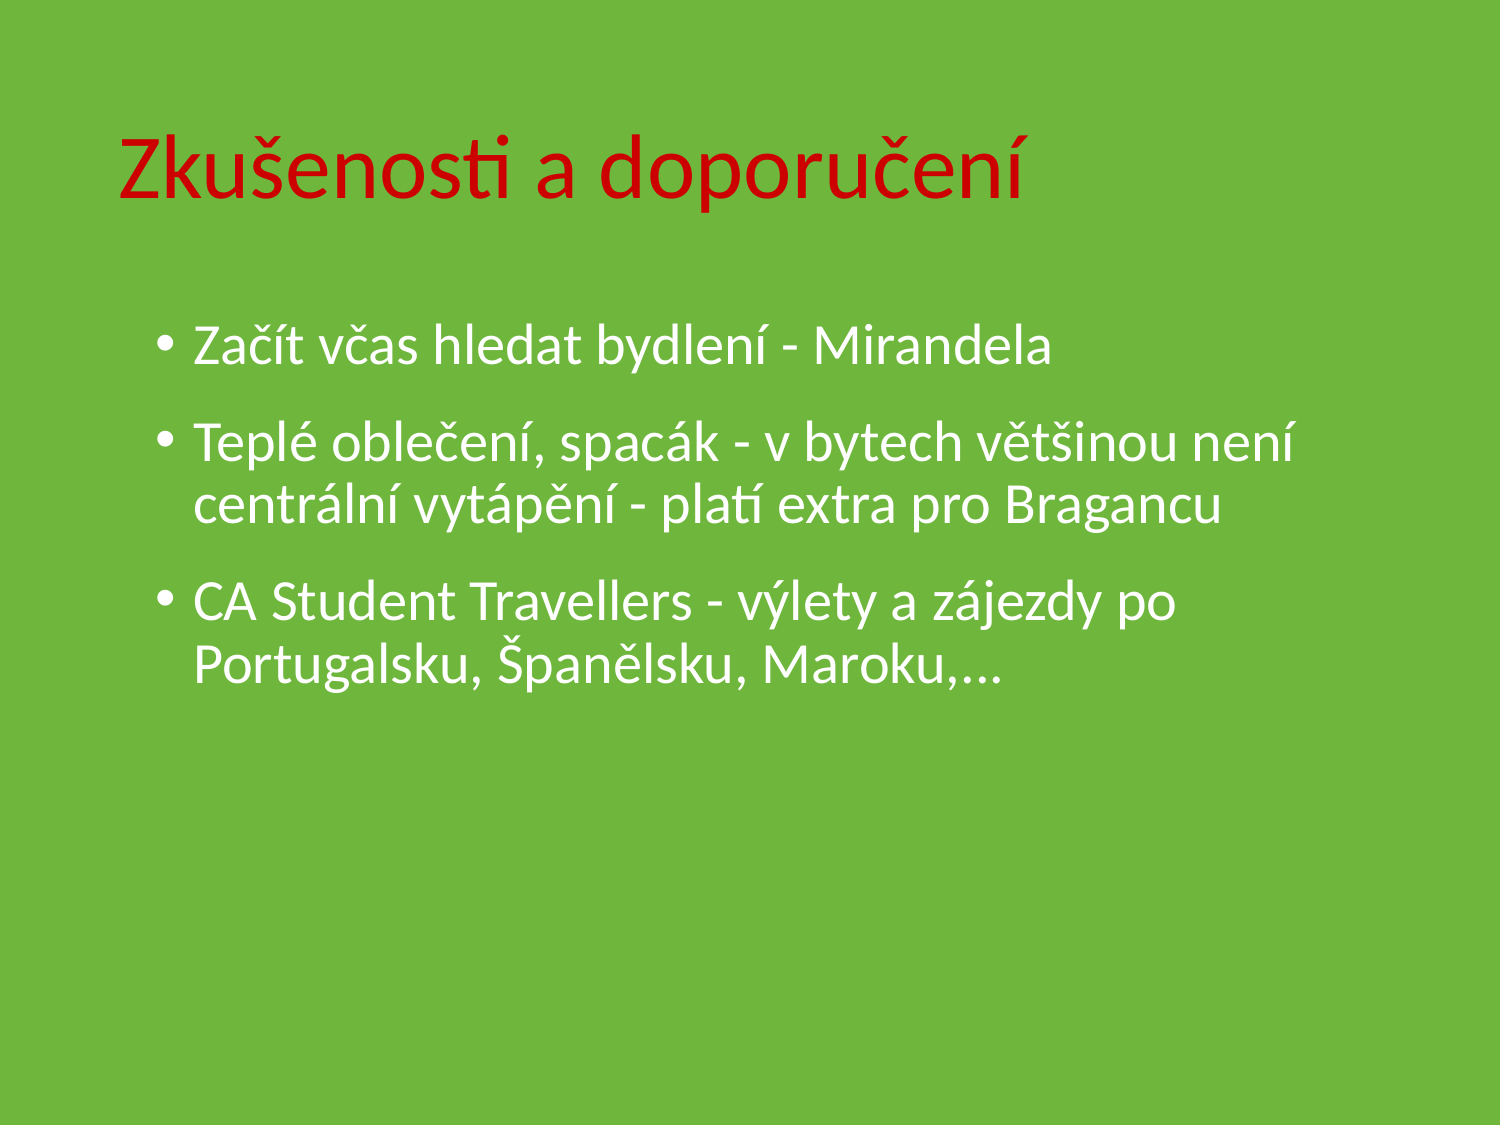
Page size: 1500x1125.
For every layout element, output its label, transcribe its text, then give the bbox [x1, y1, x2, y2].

title Zkušenosti a doporučení [103, 59, 1397, 278]
list Začít včas hledat bydlení - Mirandela Teplé oblečení, spacák - v bytech většinou není centrální vytápění - platí extra pro Bragancu CA Student Travellers - výlety a zájezdy po Portugalsku, Španělsku, Maroku,... [103, 299, 1397, 1014]
